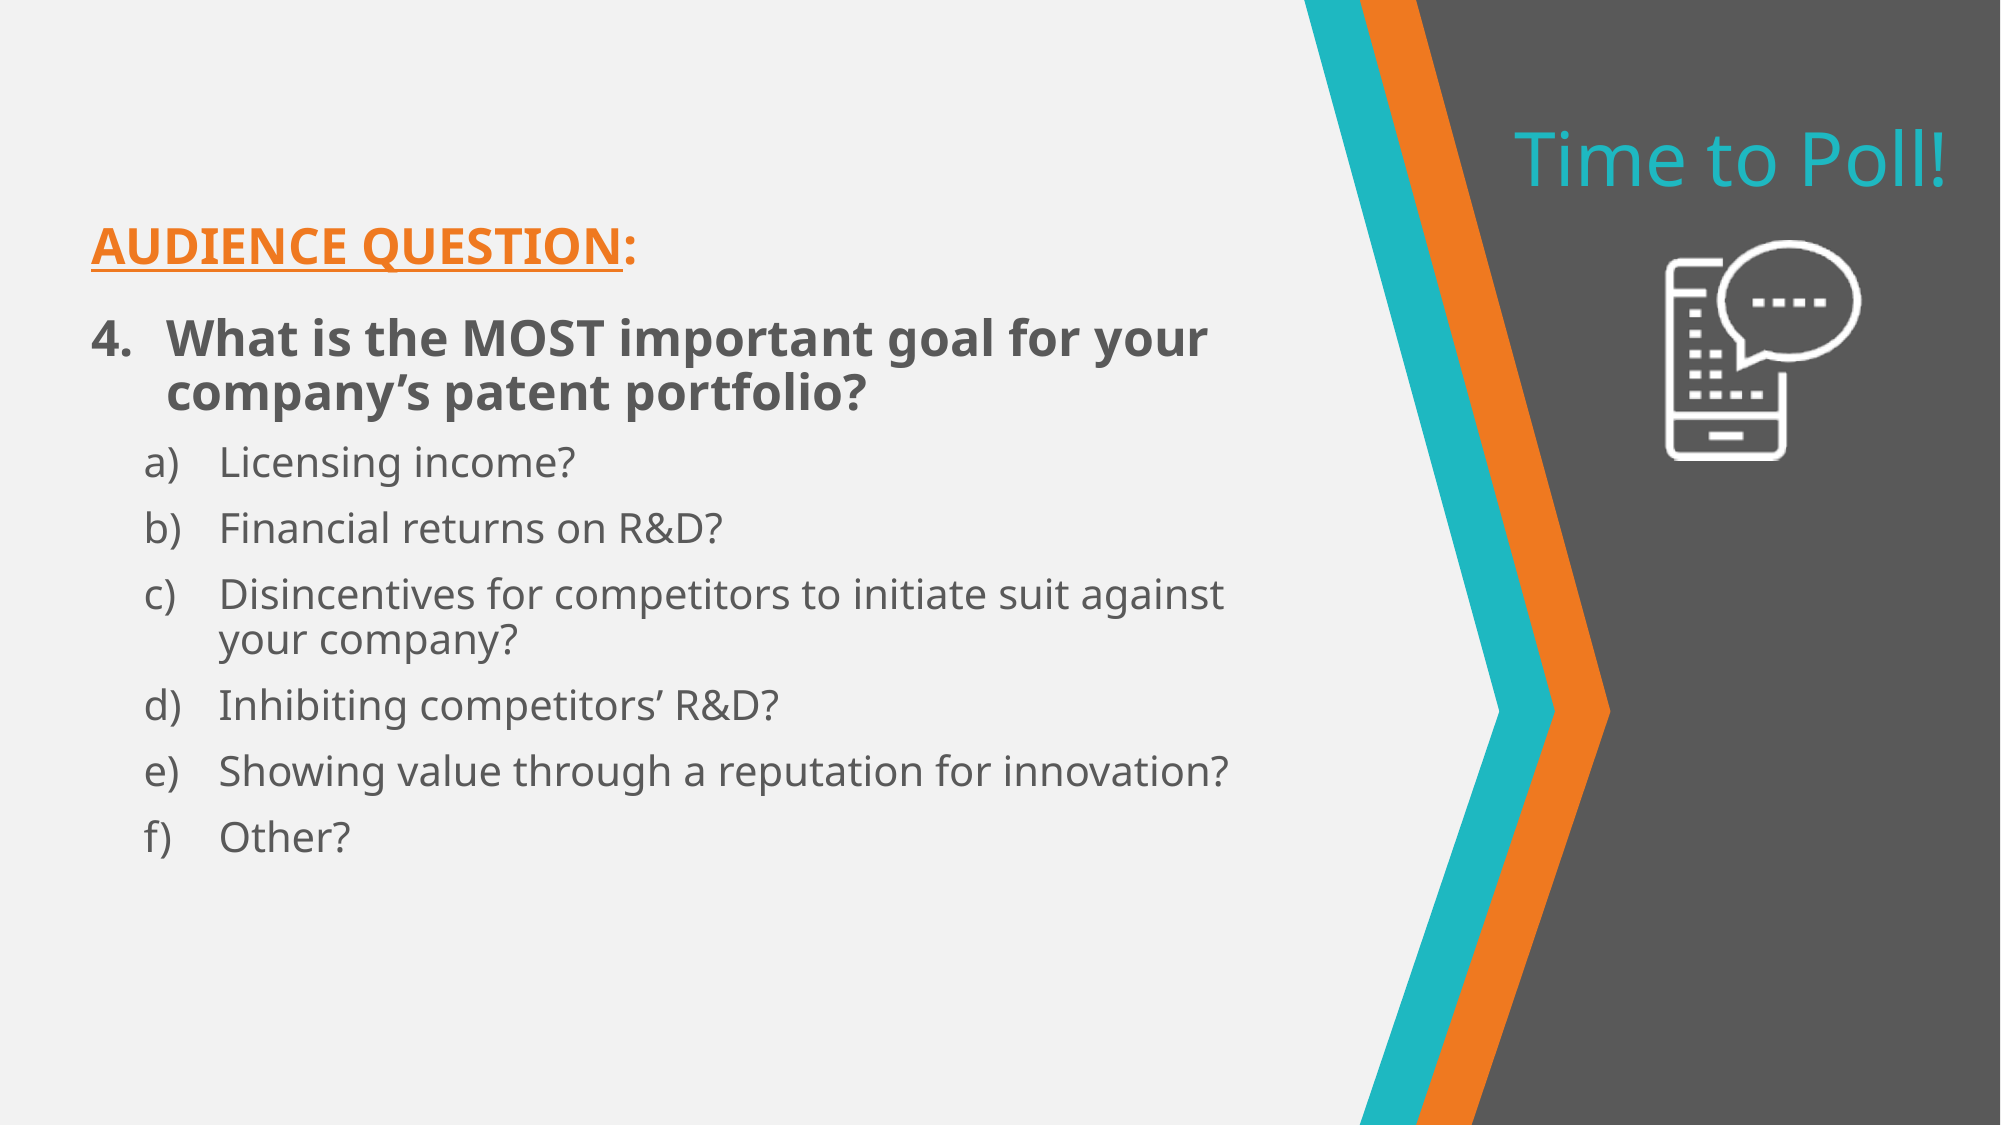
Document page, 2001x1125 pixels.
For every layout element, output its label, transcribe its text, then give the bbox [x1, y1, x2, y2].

list AUDIENCE QUESTION: What is the MOST important goal for your company’s patent portfolio? Licensing income? Financial returns on R&D? Disincentives for competitors to initiate suit against your company? Inhibiting competitors’ R&D? Showing value through a reputation for innovation? Other? [76, 214, 1290, 952]
picture [1653, 240, 1875, 461]
